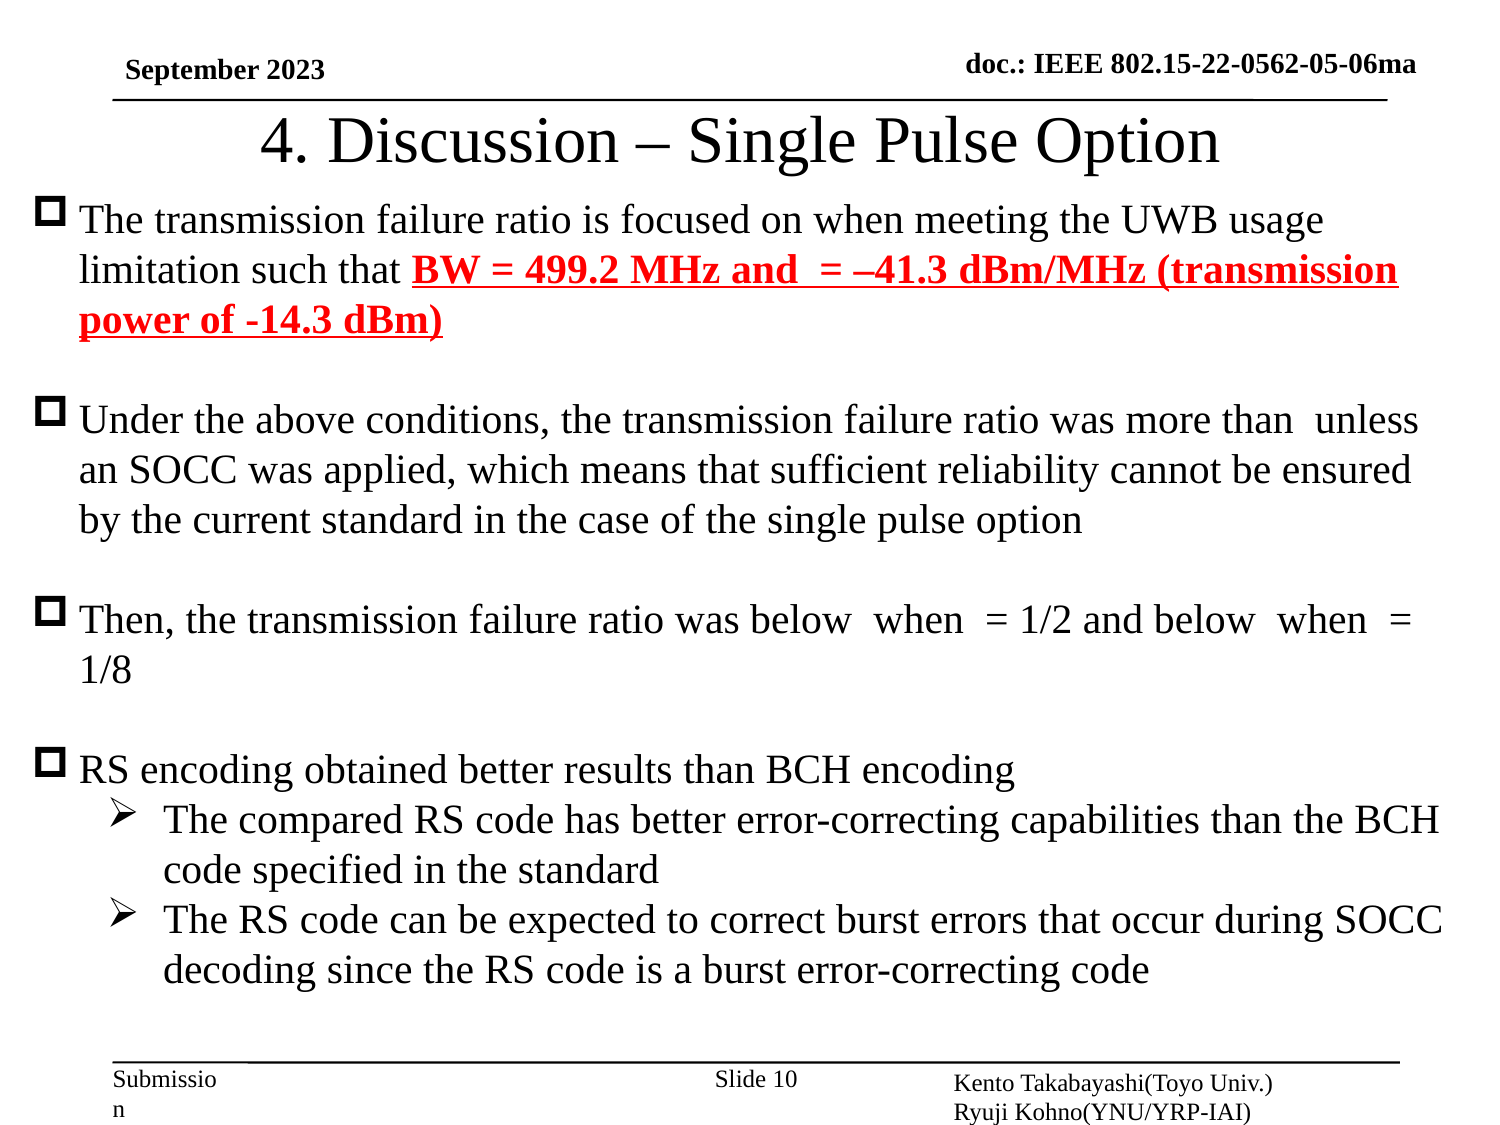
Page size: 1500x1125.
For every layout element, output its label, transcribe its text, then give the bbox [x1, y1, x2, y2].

footer Kento Takabayashi(Toyo Univ.) Ryuji Kohno(YNU/YRP-IAI) [938, 1058, 1459, 1125]
title 4. Discussion – Single Pulse Option [112, 48, 1388, 224]
slide_number Slide 10 [714, 1061, 799, 1093]
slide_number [124, 49, 388, 86]
